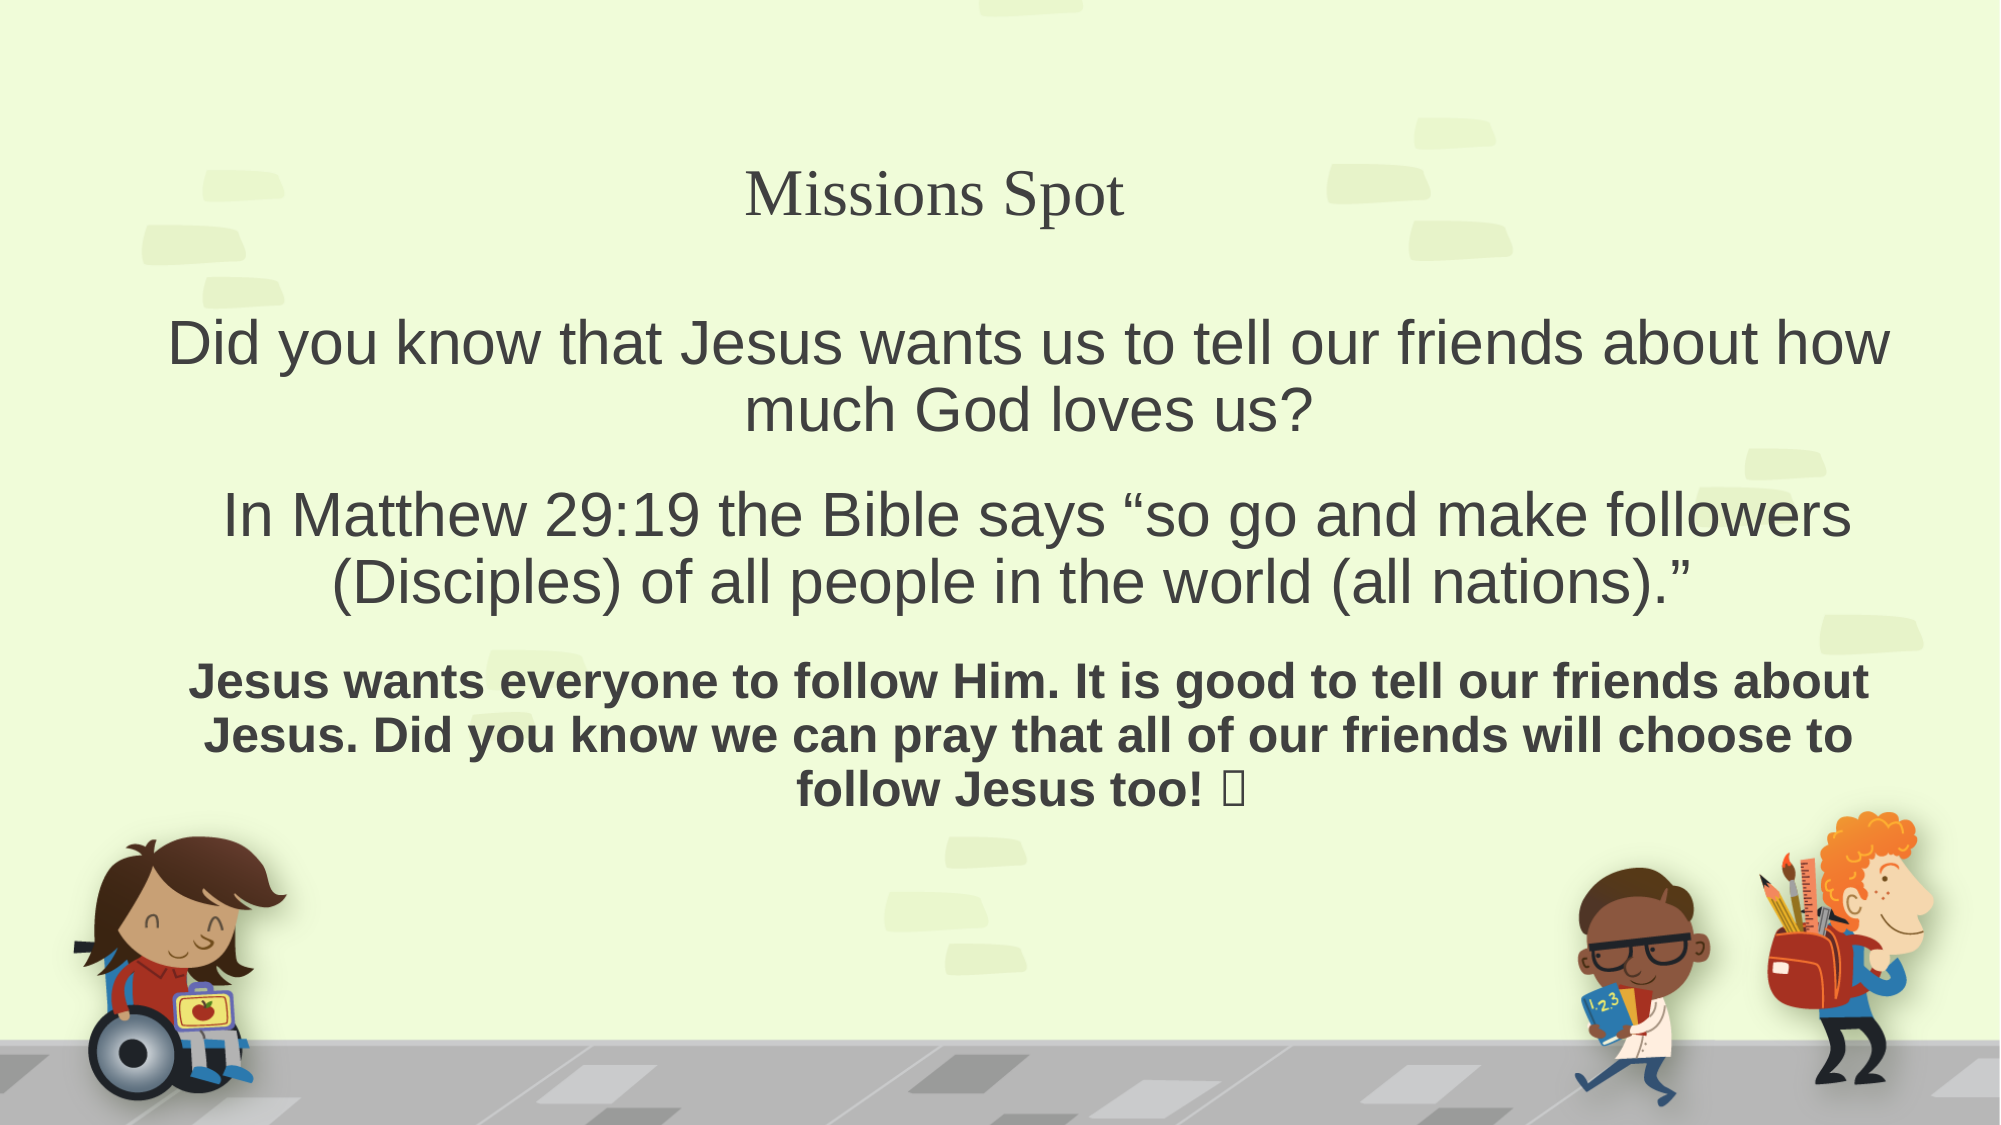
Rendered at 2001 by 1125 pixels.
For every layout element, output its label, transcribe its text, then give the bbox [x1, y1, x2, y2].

picture [0, 0, 2000, 1125]
list Did you know that Jesus wants us to tell our friends about how much God loves us? In Matthew 29:19 the Bible says “so go and make followers (Disciples) of all people in the world (all nations).” Jesus wants everyone to follow Him. It is good to tell our friends about Jesus. Did you know we can pray that all of our friends will choose to follow Jesus too!  [114, 302, 1945, 873]
title Missions Spot [137, 59, 1750, 238]
